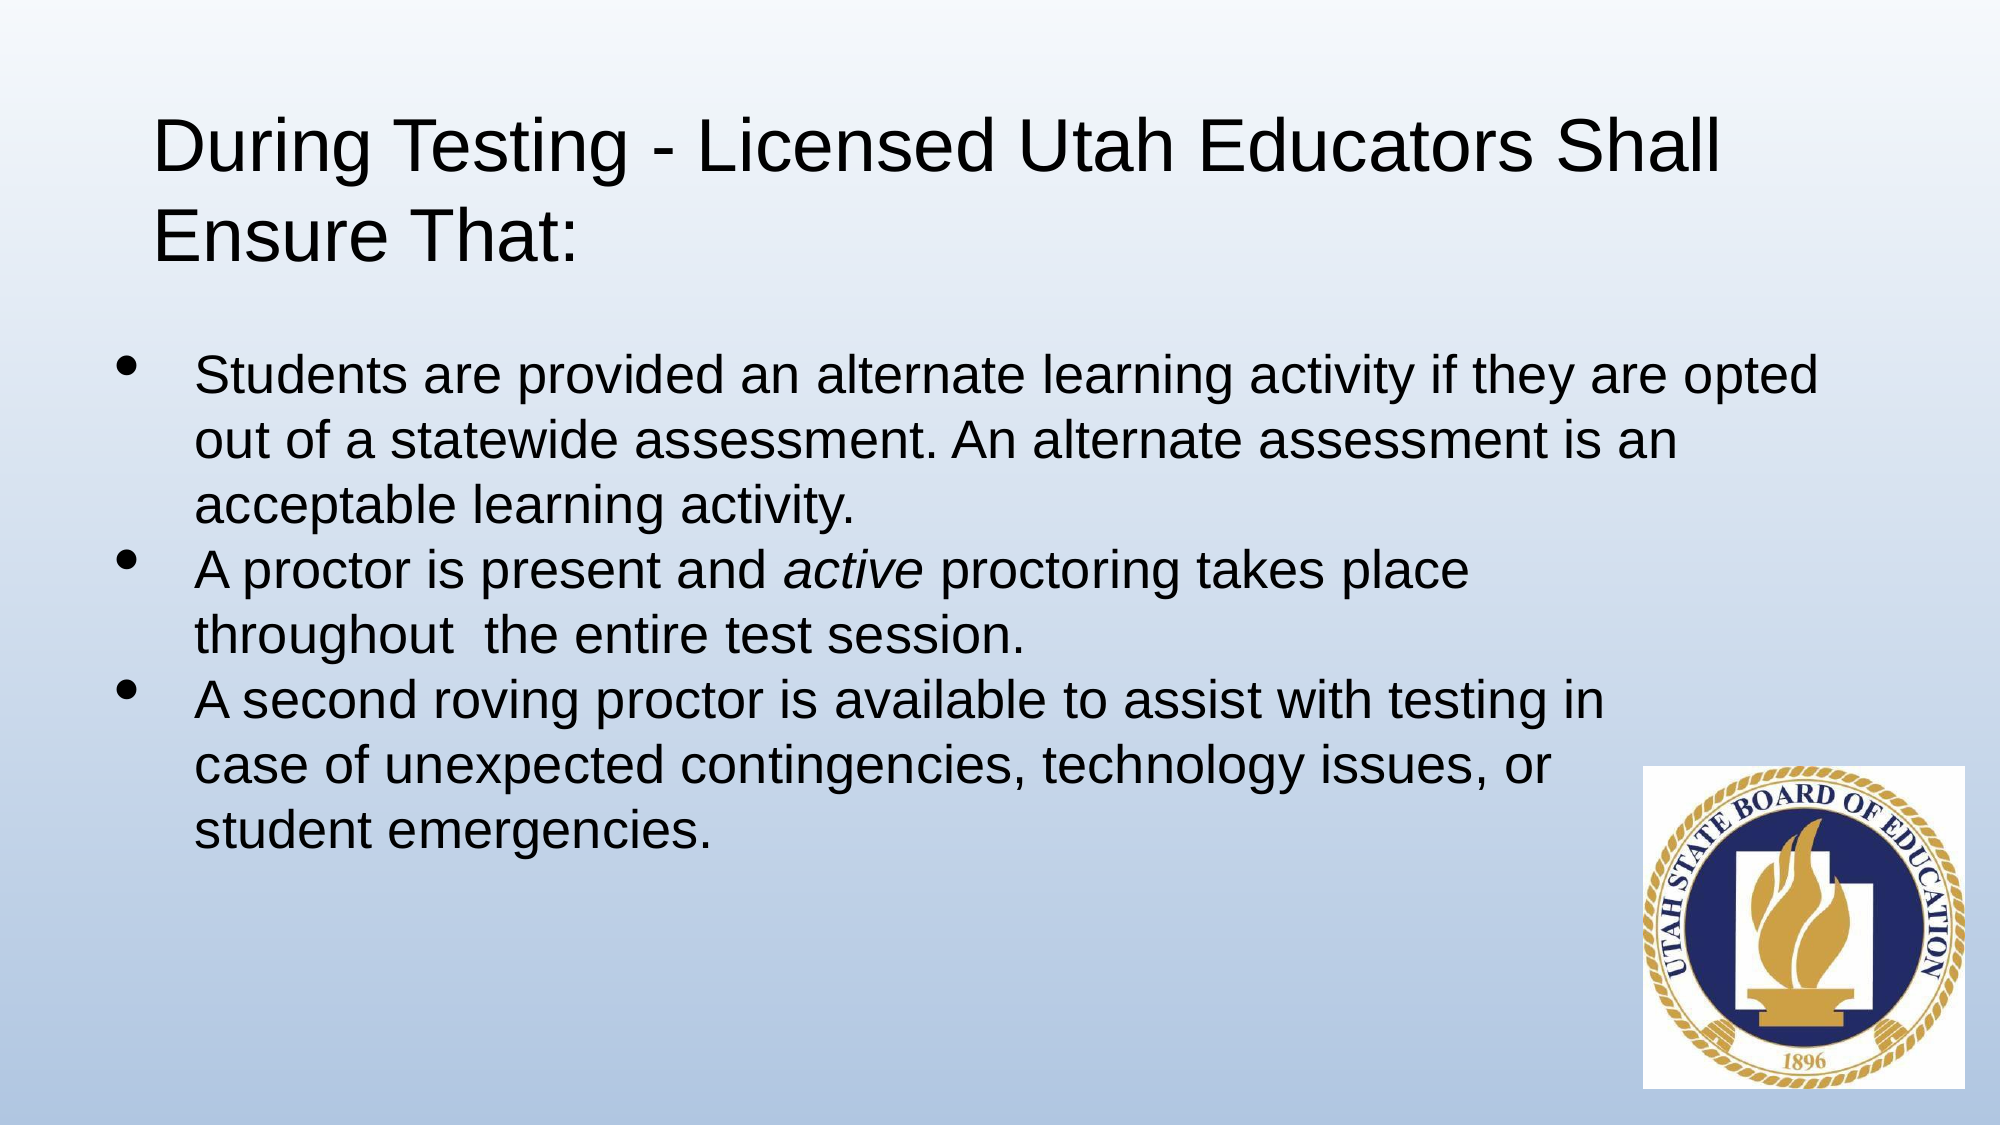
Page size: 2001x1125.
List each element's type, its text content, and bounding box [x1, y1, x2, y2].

picture [1643, 766, 1965, 1089]
text_box Students are provided an alternate learning activity if they are opted out of a statewide assessment. An alternate assessment is an acceptable learning activity. A proctor is present and active proctoring takes place throughout the entire test session. A second roving proctor is available to assist with testing in case of unexpected contingencies, technology issues, or student emergencies. [114, 337, 1905, 860]
text_box During Testing - Licensed Utah Educators Shall Ensure That: [150, 94, 1850, 277]
